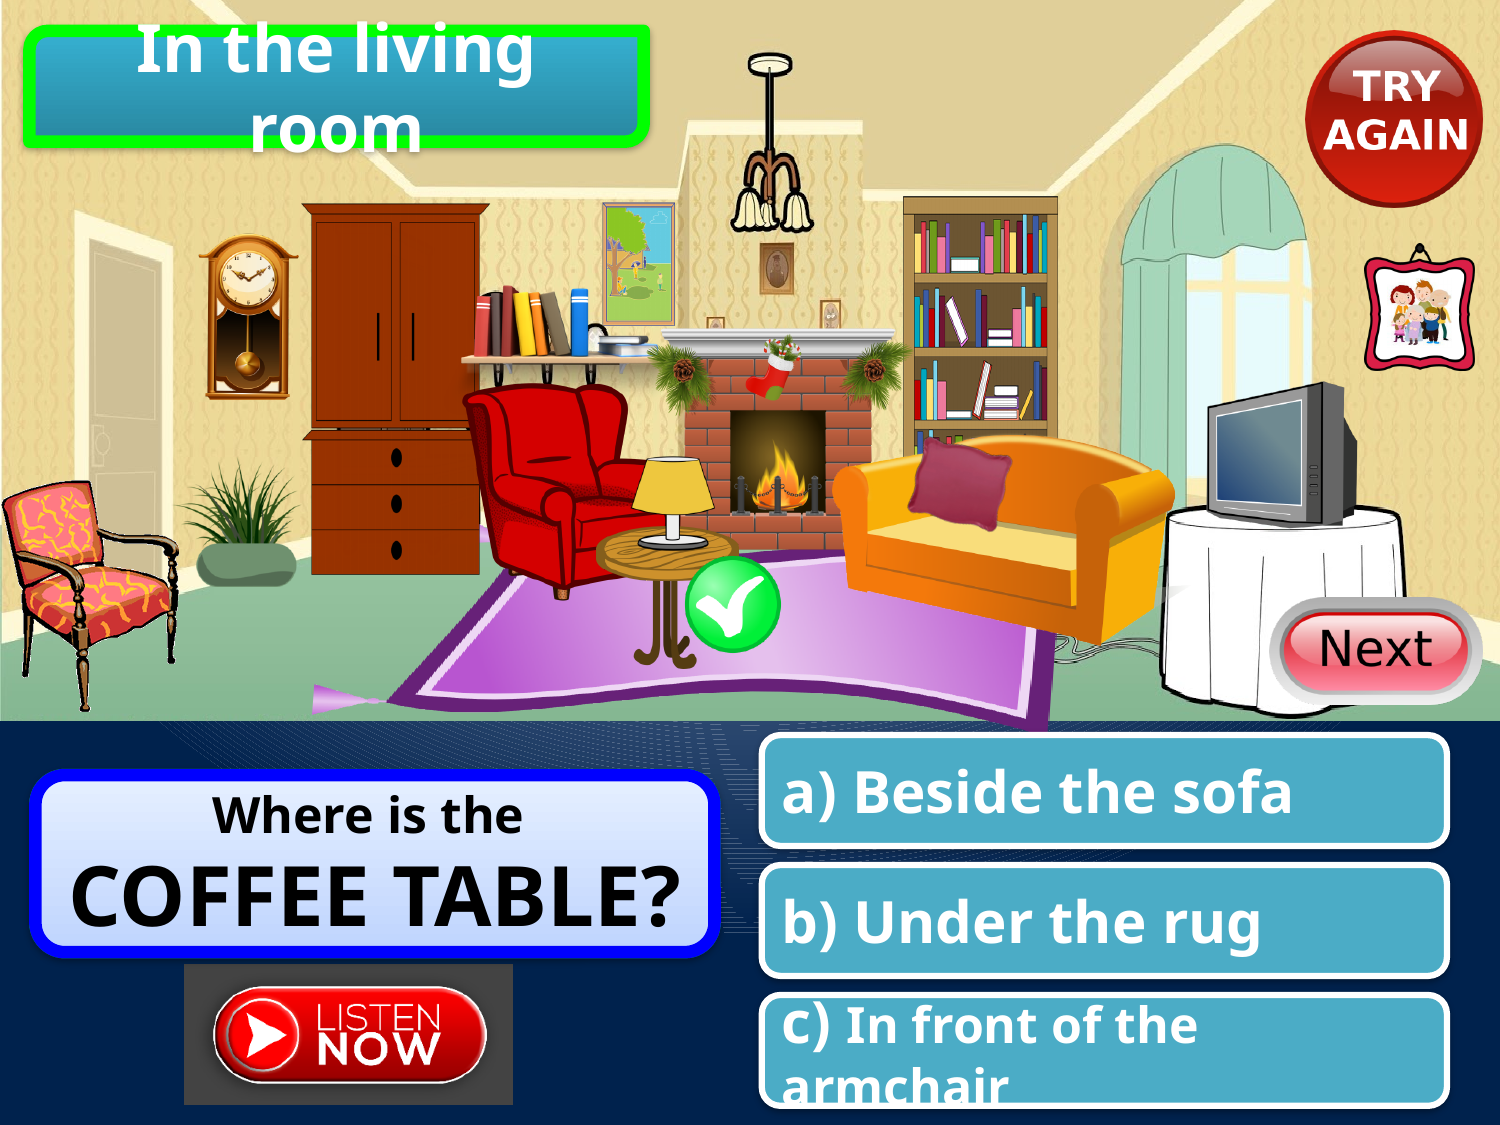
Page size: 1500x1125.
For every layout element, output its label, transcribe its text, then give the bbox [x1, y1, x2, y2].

text_box a) Beside the sofa [758, 731, 1451, 850]
text_box b) Under the rug [758, 861, 1451, 980]
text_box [1363, 243, 1476, 371]
text_box Where is the COFFEE TABLE? [34, 774, 716, 953]
text_box c) In front of the armchair [758, 991, 1451, 1109]
picture [182, 962, 514, 1107]
picture [0, 0, 1500, 764]
